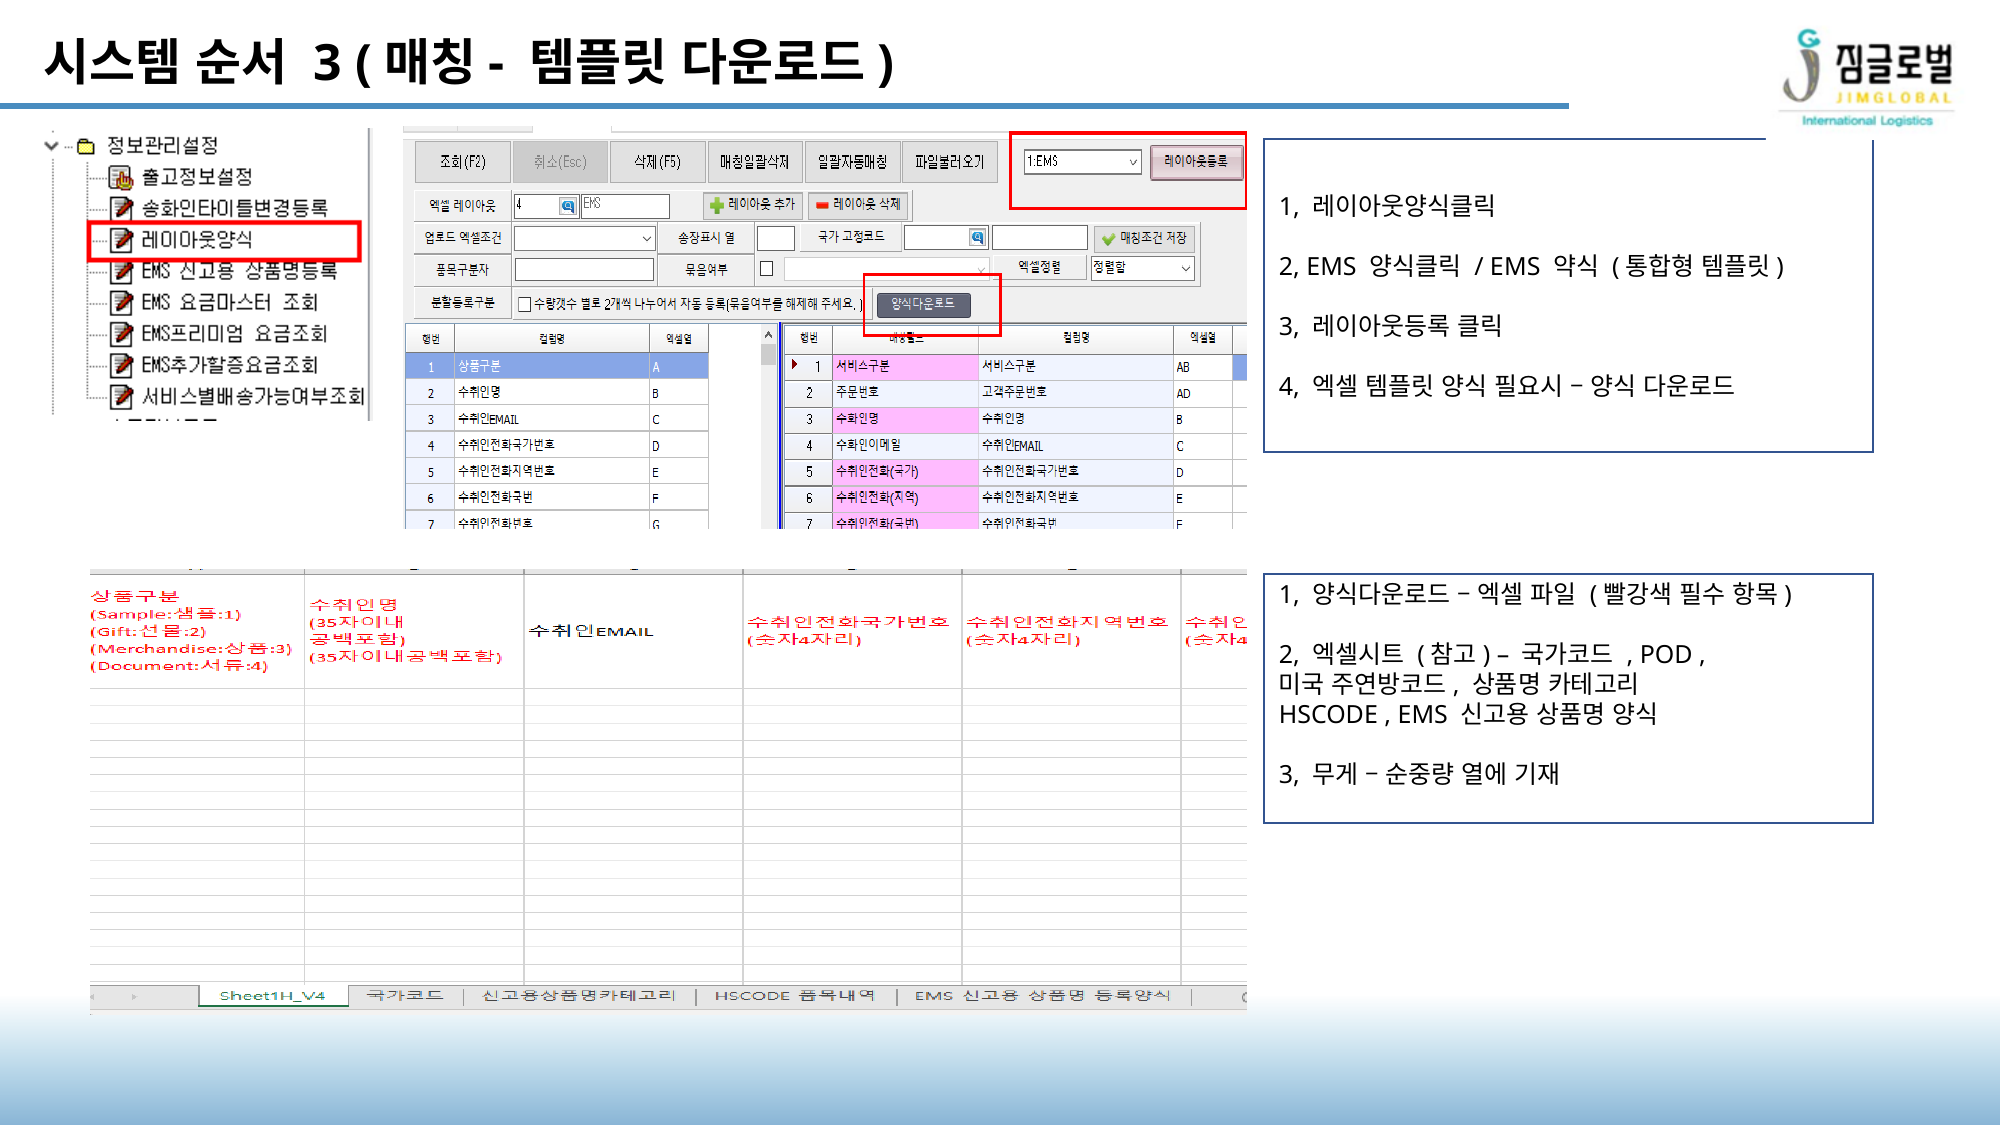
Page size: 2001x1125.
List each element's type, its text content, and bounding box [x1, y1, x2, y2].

text_box 1, 레이아웃양식클릭 2, EMS 양식클릭 / EMS 약식 (통합형 템플릿) 3, 레이아웃등록 클릭 4, 엑셀 템플릿 양식 필요시 – 양식 다운로드 [1263, 138, 1874, 453]
text_box 1, 양식다운로드 – 엑셀 파일 (빨강색 필수 항목) 2, 엑셀시트 (참고) – 국가코드 , POD , 미국 주연방코드, 상품명 카테고리 HSCODE , EMS 신고용 상품명 양식 3, 무게 – 순중량 열에 기재 [1263, 573, 1874, 824]
text_box 시스템 순서 3 (매칭- 템플릿 다운로드) [28, 23, 940, 98]
text_box [0, 834, 2000, 1125]
picture [29, 128, 373, 421]
picture [403, 125, 1247, 529]
picture [1765, 22, 1971, 140]
picture [90, 569, 1247, 1015]
